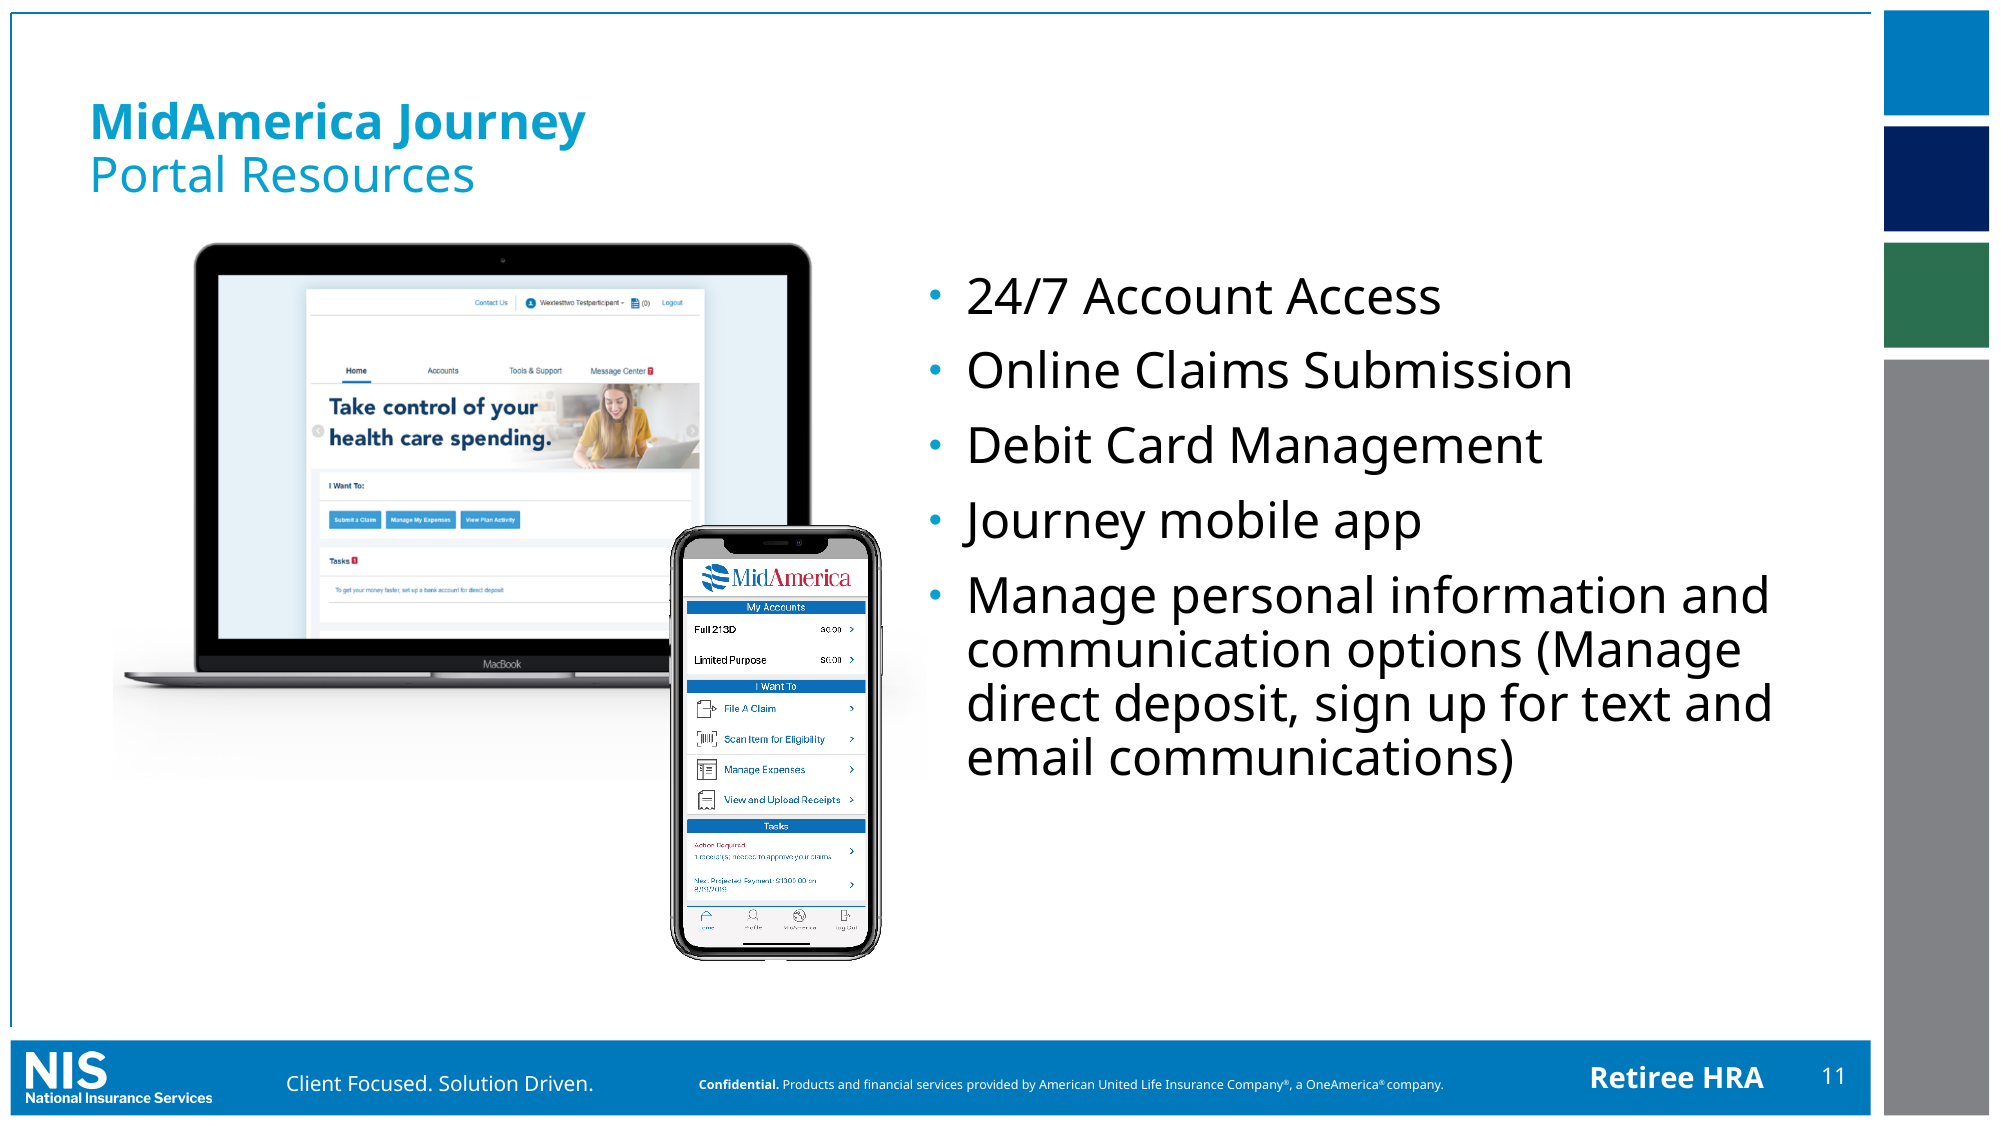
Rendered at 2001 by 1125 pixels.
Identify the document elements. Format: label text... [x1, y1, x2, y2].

list 24/7 Account Access Online Claims Submission Debit Card Management Journey mobile app Manage personal information and communication options (Manage direct deposit, sign up for text and email communications) [927, 263, 1838, 987]
title MidAmerica Journey Portal Resources [75, 89, 1800, 211]
picture [26, 1051, 212, 1103]
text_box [112, 222, 927, 991]
slide_number 11 [1771, 1047, 1863, 1108]
